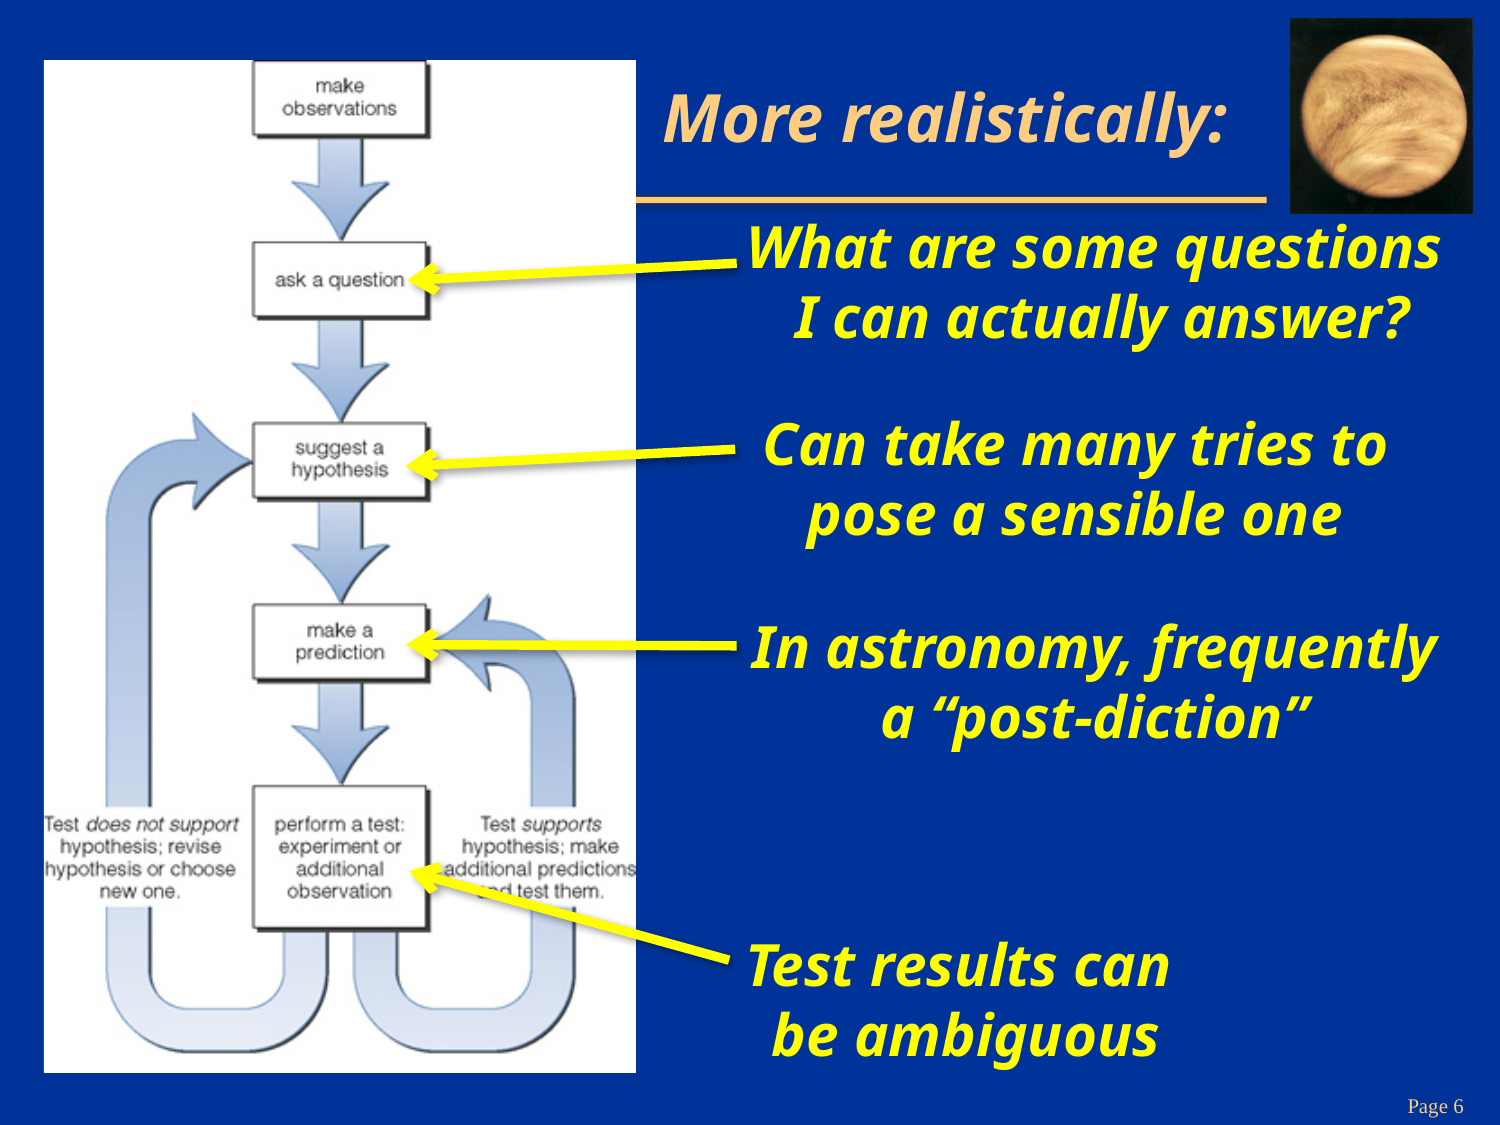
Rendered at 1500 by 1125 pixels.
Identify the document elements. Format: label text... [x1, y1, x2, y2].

text_box More realistically: [648, 68, 1480, 163]
picture [1290, 18, 1473, 68]
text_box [405, 399, 1457, 557]
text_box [405, 602, 1476, 760]
picture [1290, 163, 1473, 202]
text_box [406, 202, 1484, 360]
picture [43, 60, 644, 1074]
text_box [408, 870, 1348, 1078]
